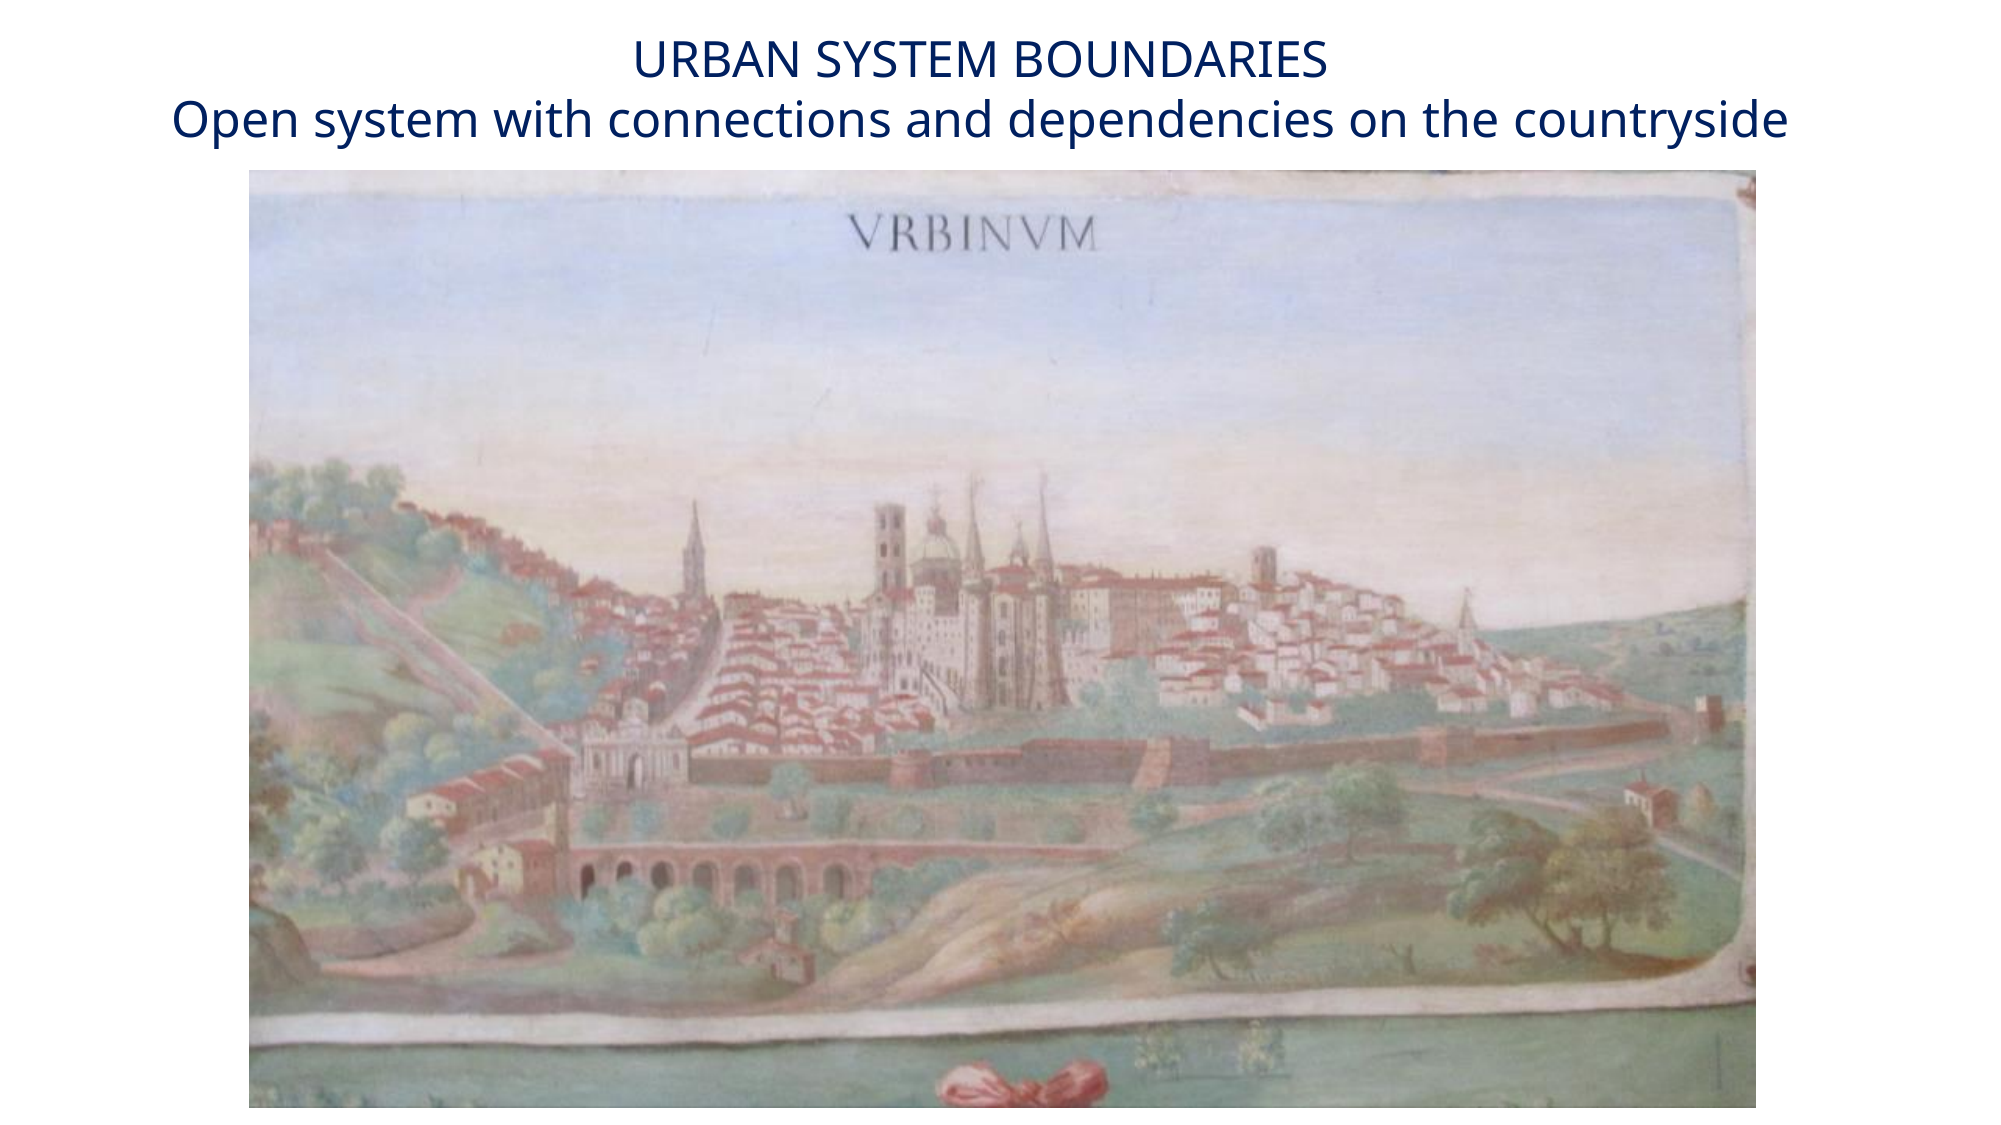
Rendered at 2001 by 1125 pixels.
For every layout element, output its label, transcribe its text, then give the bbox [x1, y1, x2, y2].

text_box URBAN SYSTEM BOUNDARIES Open system with connections and dependencies on the countryside [157, 20, 1806, 155]
picture [249, 170, 1756, 1109]
